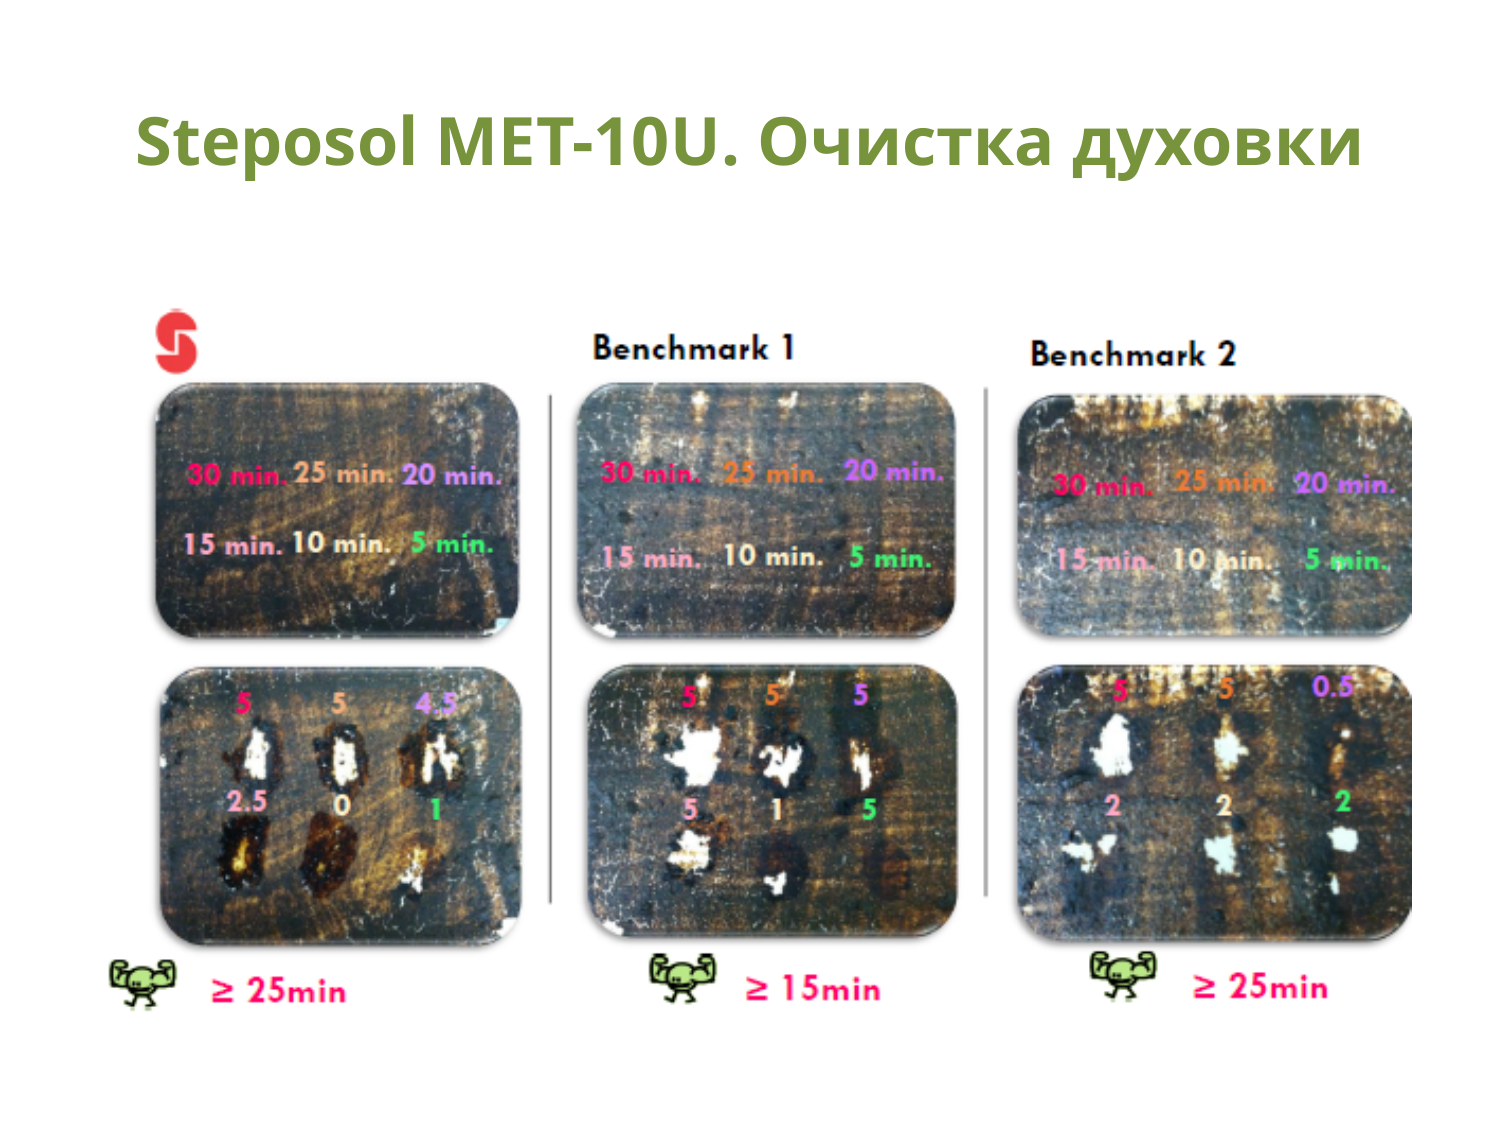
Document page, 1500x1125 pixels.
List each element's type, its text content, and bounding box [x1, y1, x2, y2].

picture [96, 292, 1412, 1024]
title Steposol MET-10U. Очистка духовки [75, 45, 1425, 233]
